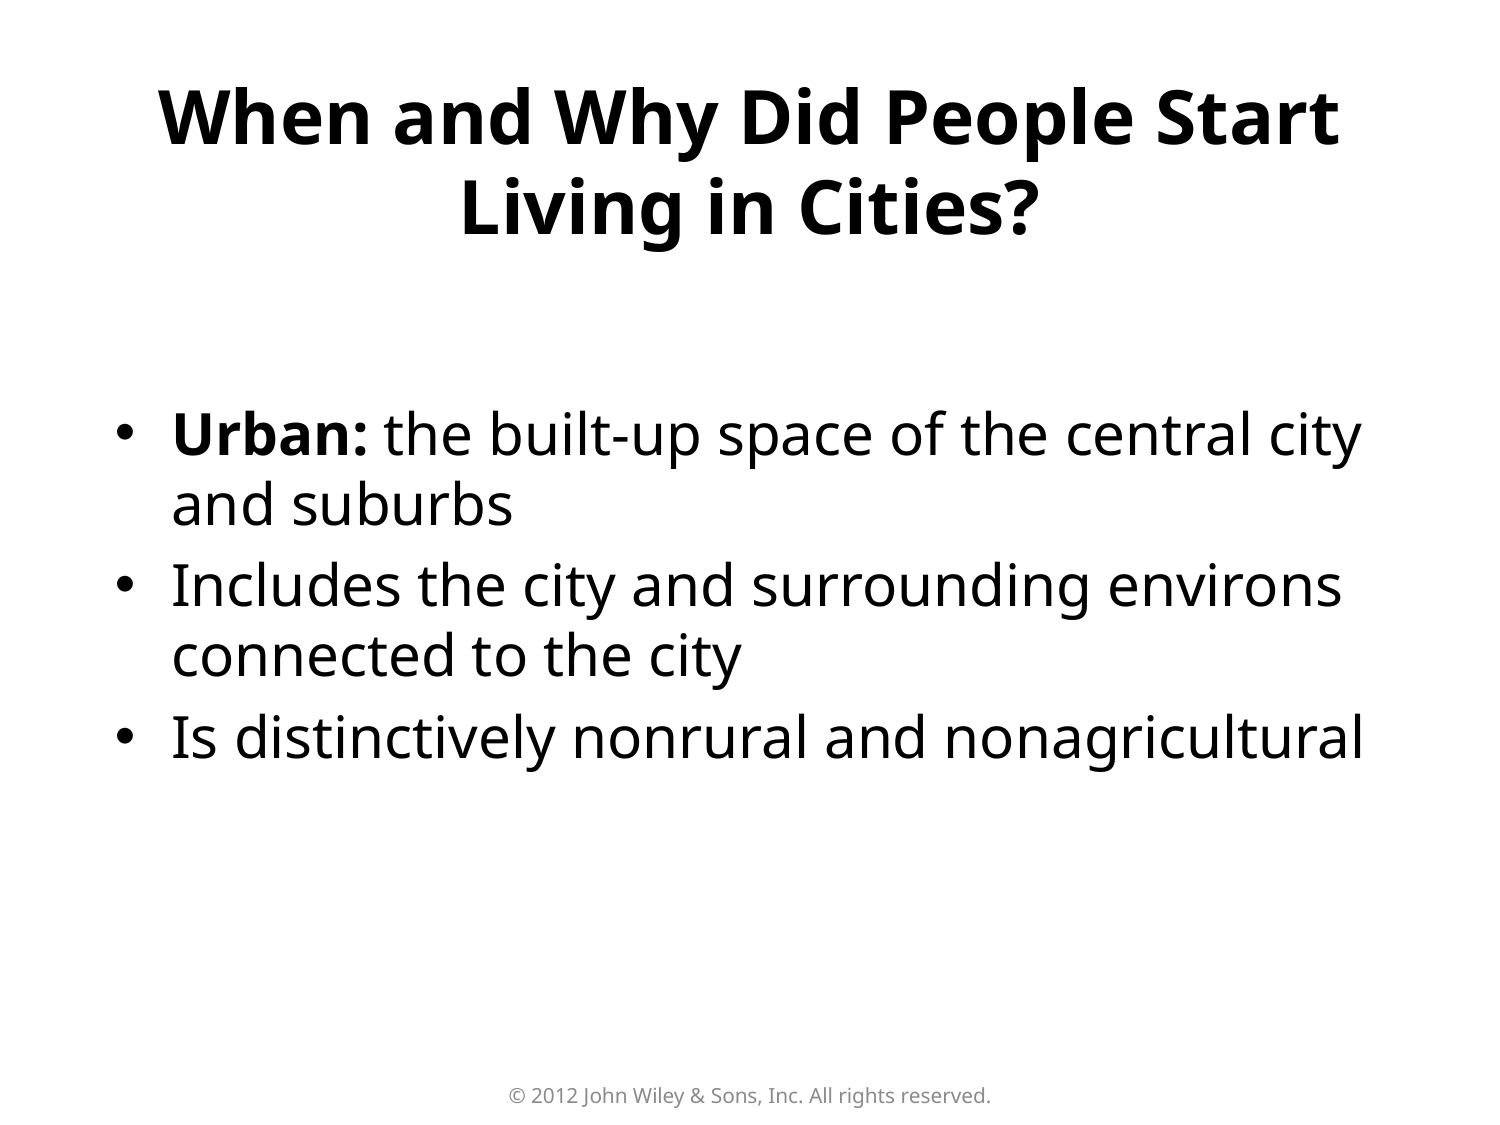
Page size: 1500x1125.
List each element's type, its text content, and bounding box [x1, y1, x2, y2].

footer © 2012 John Wiley & Sons, Inc. All rights reserved. [387, 1065, 1113, 1125]
text_box When and Why Did People Start Living in Cities? [74, 62, 1425, 288]
list Urban: the built-up space of the central city and suburbs Includes the city and surrounding environs connected to the city Is distinctively nonrural and nonagricultural [99, 287, 1451, 913]
